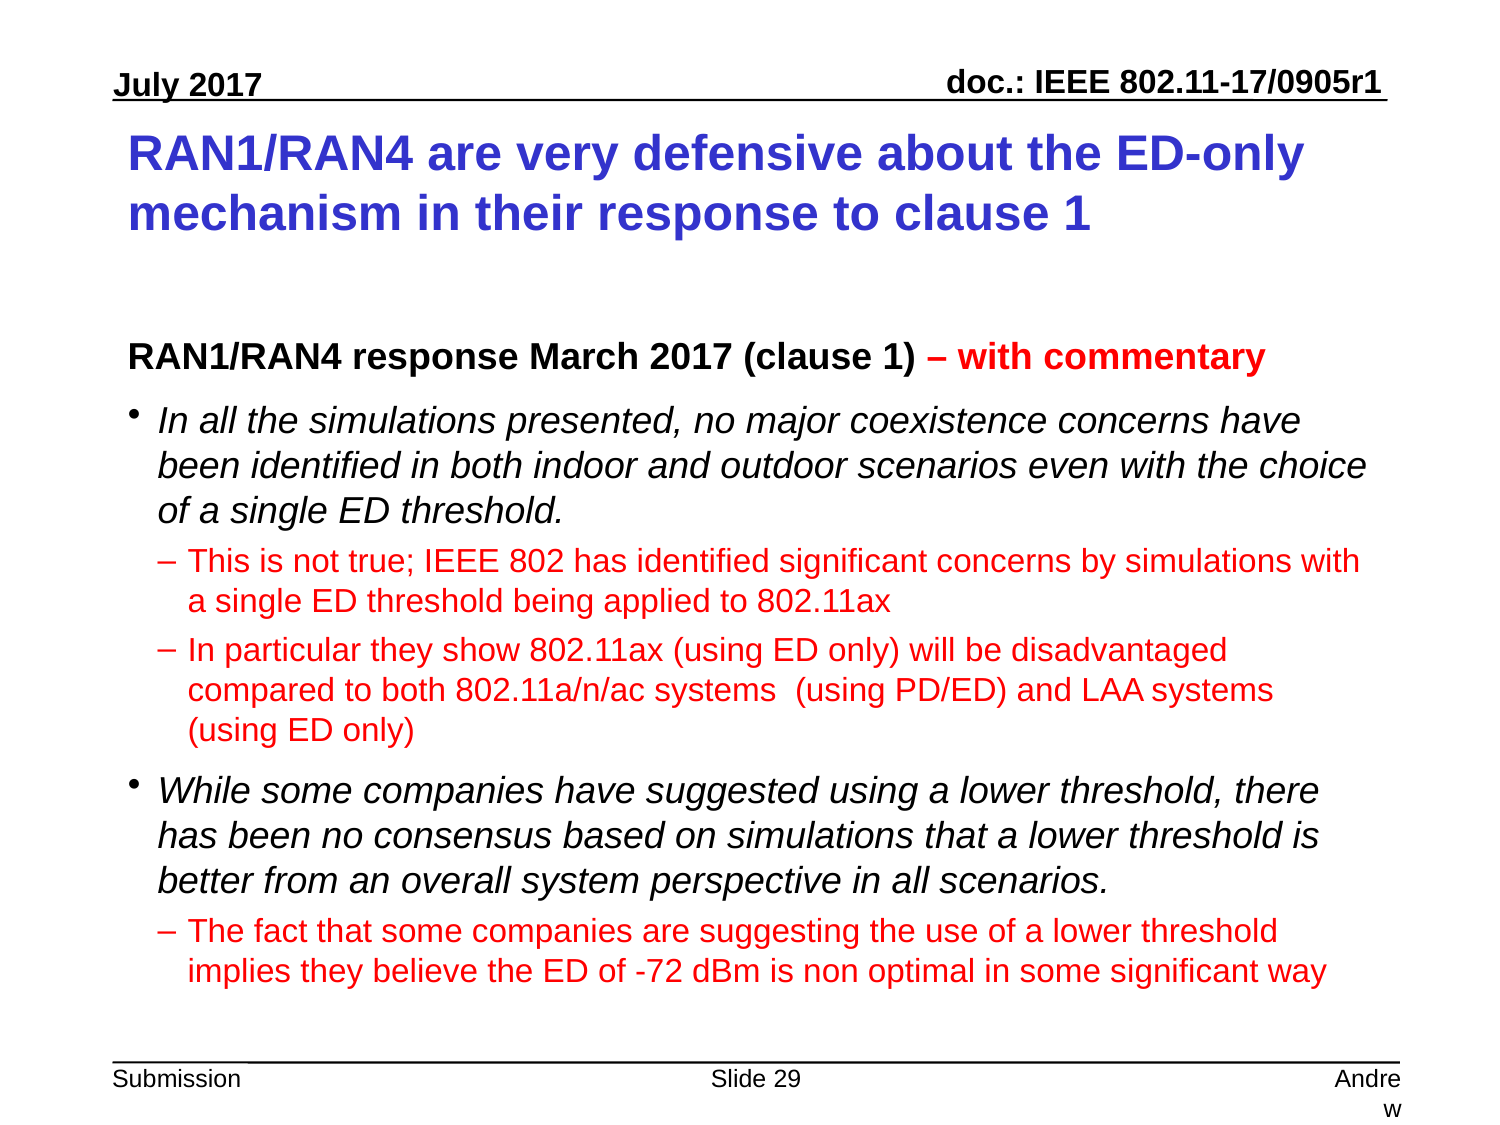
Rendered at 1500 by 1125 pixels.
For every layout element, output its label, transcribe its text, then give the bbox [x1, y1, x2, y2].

title RAN1/RAN4 are very defensive about the ED-only mechanism in their response to clause 1 [112, 112, 1388, 288]
slide_number Slide 29 [709, 1061, 803, 1093]
footer Andrew Myles, Cisco [1320, 1061, 1402, 1093]
list RAN1/RAN4 response March 2017 (clause 1) – with commentary In all the simulations presented, no major coexistence concerns have been identified in both indoor and outdoor scenarios even with the choice of a single ED threshold. This is not true; IEEE 802 has identified significant concerns by simulations with a single ED threshold being applied to 802.11ax In particular they show 802.11ax (using ED only) will be disadvantaged compared to both 802.11a/n/ac systems (using PD/ED) and LAA systems (using ED only) While some companies have suggested using a lower threshold, there has been no consensus based on simulations that a lower threshold is better from an overall system perspective in all scenarios. The fact that some companies are suggesting the use of a lower threshold implies they believe the ED of -72 dBm is non optimal in some significant way [112, 324, 1388, 1000]
